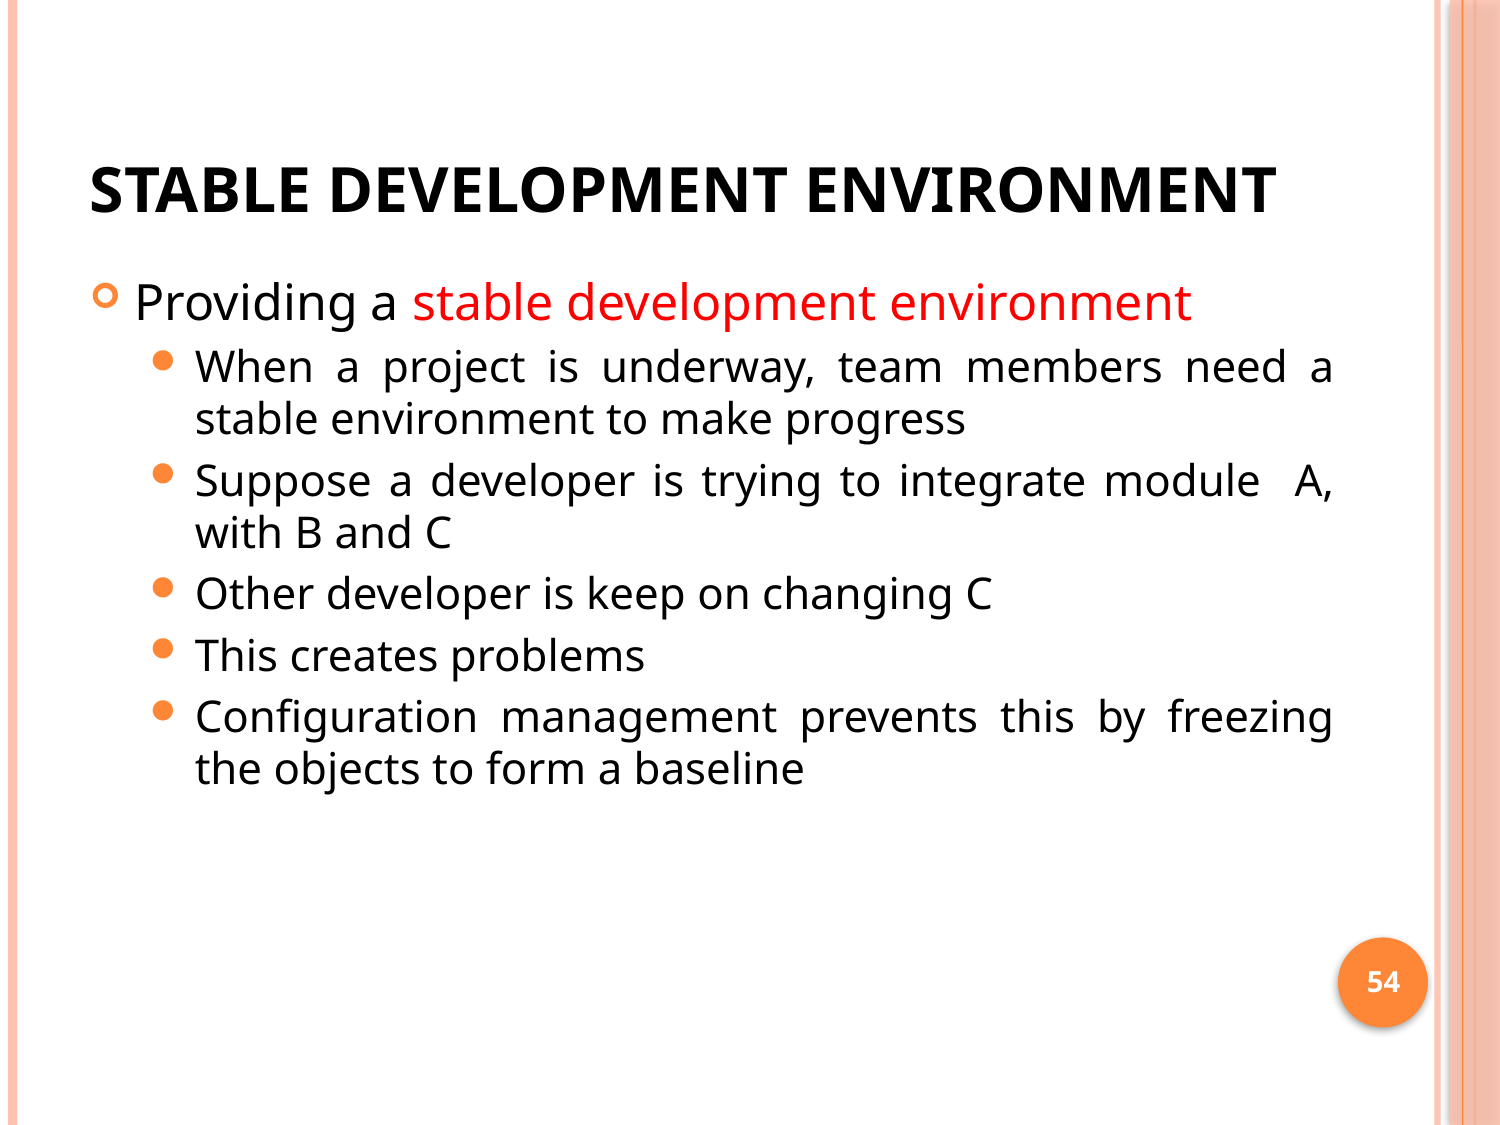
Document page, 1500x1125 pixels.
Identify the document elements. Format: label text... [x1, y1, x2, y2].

slide_number 54 [1333, 940, 1434, 1027]
title stable development environment [75, 45, 1300, 233]
list Providing a stable development environment When a project is underway, team members need a stable environment to make progress Suppose a developer is trying to integrate module A, with B and C Other developer is keep on changing C This creates problems Configuration management prevents this by freezing the objects to form a baseline [75, 262, 1350, 1062]
